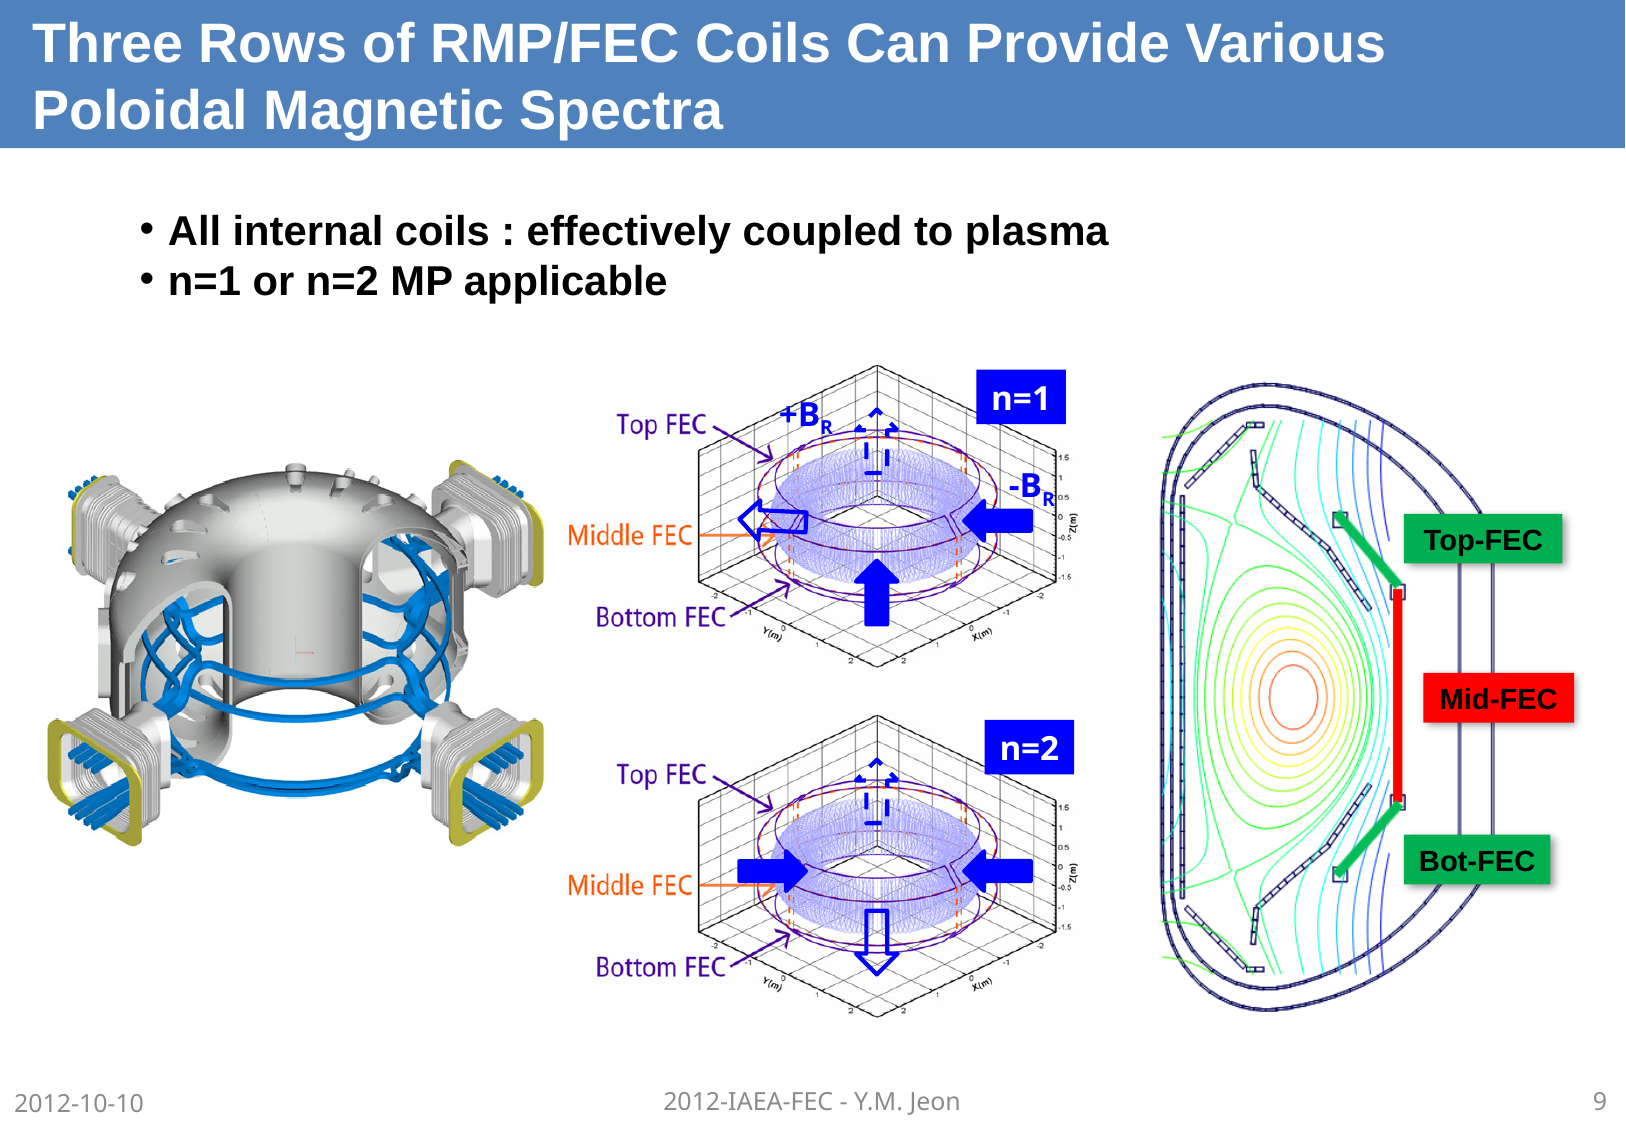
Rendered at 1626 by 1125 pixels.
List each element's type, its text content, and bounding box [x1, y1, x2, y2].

slide_number 9 [1404, 1082, 1623, 1123]
picture [23, 429, 567, 864]
text_box All internal coils : effectively coupled to plasma n=1 or n=2 MP applicable [124, 196, 1125, 311]
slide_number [0, 1082, 221, 1123]
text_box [1148, 370, 1575, 1025]
title Three Rows of RMP/FEC Coils Can Provide Various Poloidal Magnetic Spectra [0, 0, 1625, 149]
footer 2012-IAEA-FEC - Y.M. Jeon [221, 1082, 1404, 1123]
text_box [566, 361, 1081, 1021]
